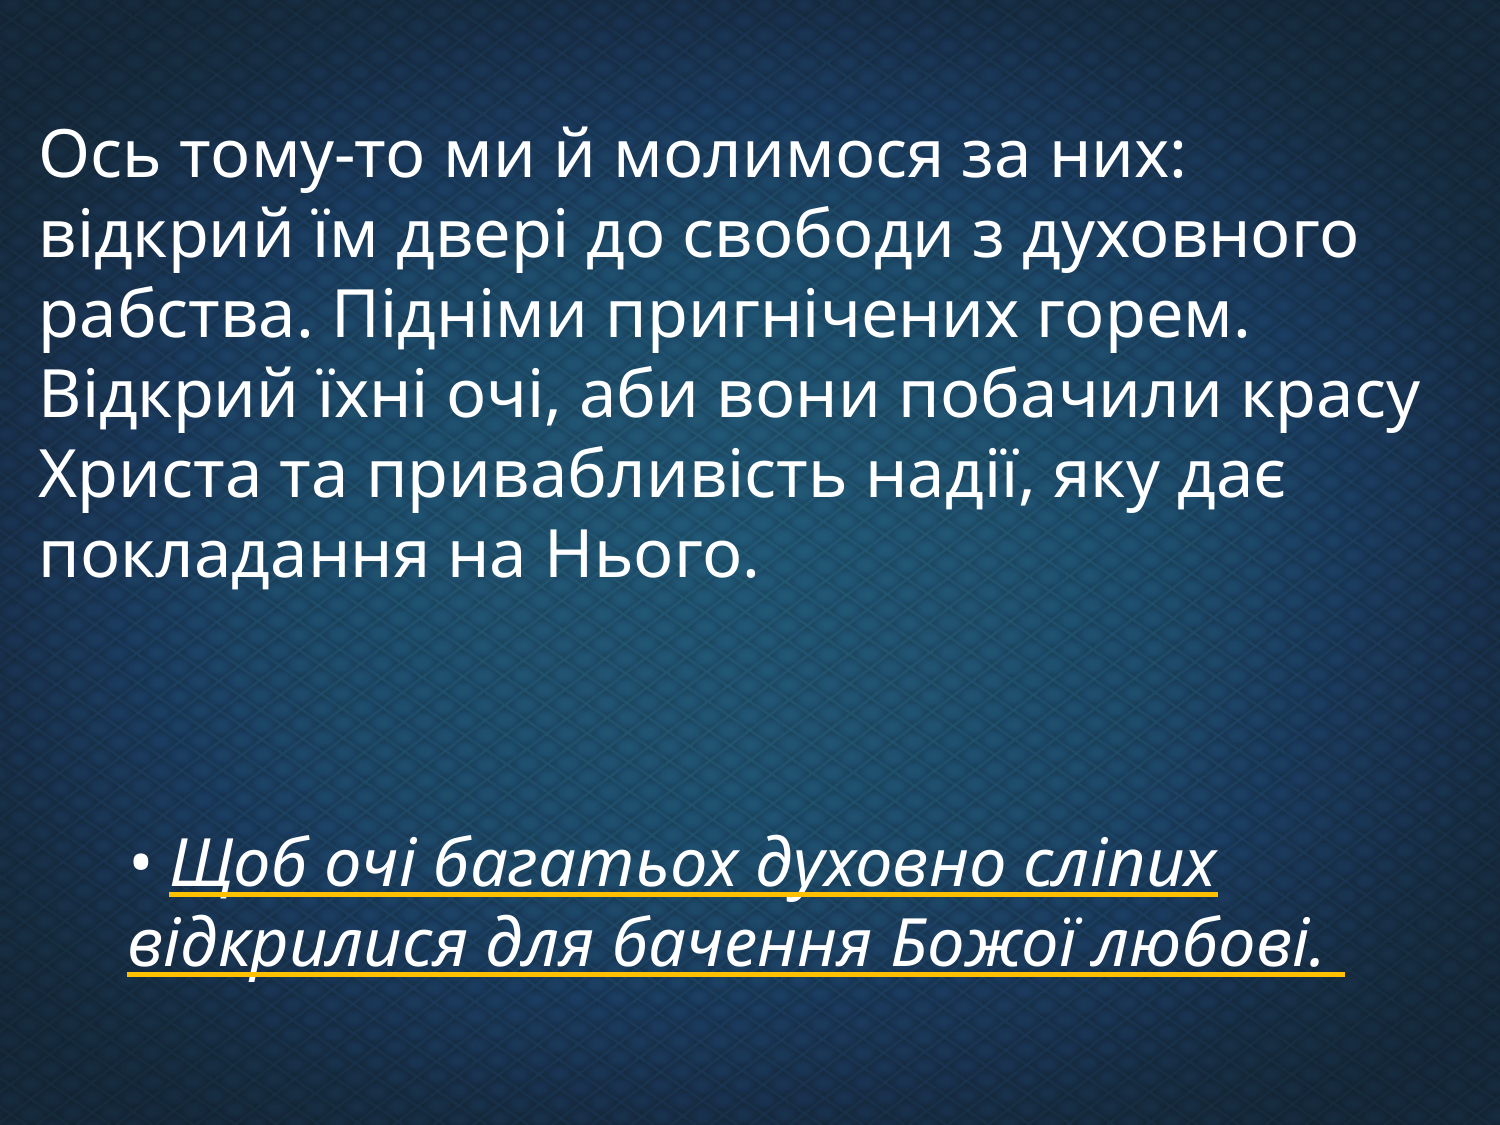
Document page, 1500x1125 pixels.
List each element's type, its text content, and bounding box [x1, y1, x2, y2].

picture [0, 0, 1500, 1125]
text_box • Щоб очі багатьох духовно сліпих відкрилися для бачення Божої любові. [112, 727, 1424, 988]
text_box Ось тому-то ми й молимося за них: відкрий їм двері до свободи з духовного рабства. Підніми пригнічених горем. Відкрий їхні очі, аби вони побачили красу Христа та привабливість надії, яку дає покладання на Нього. [23, 113, 1477, 598]
